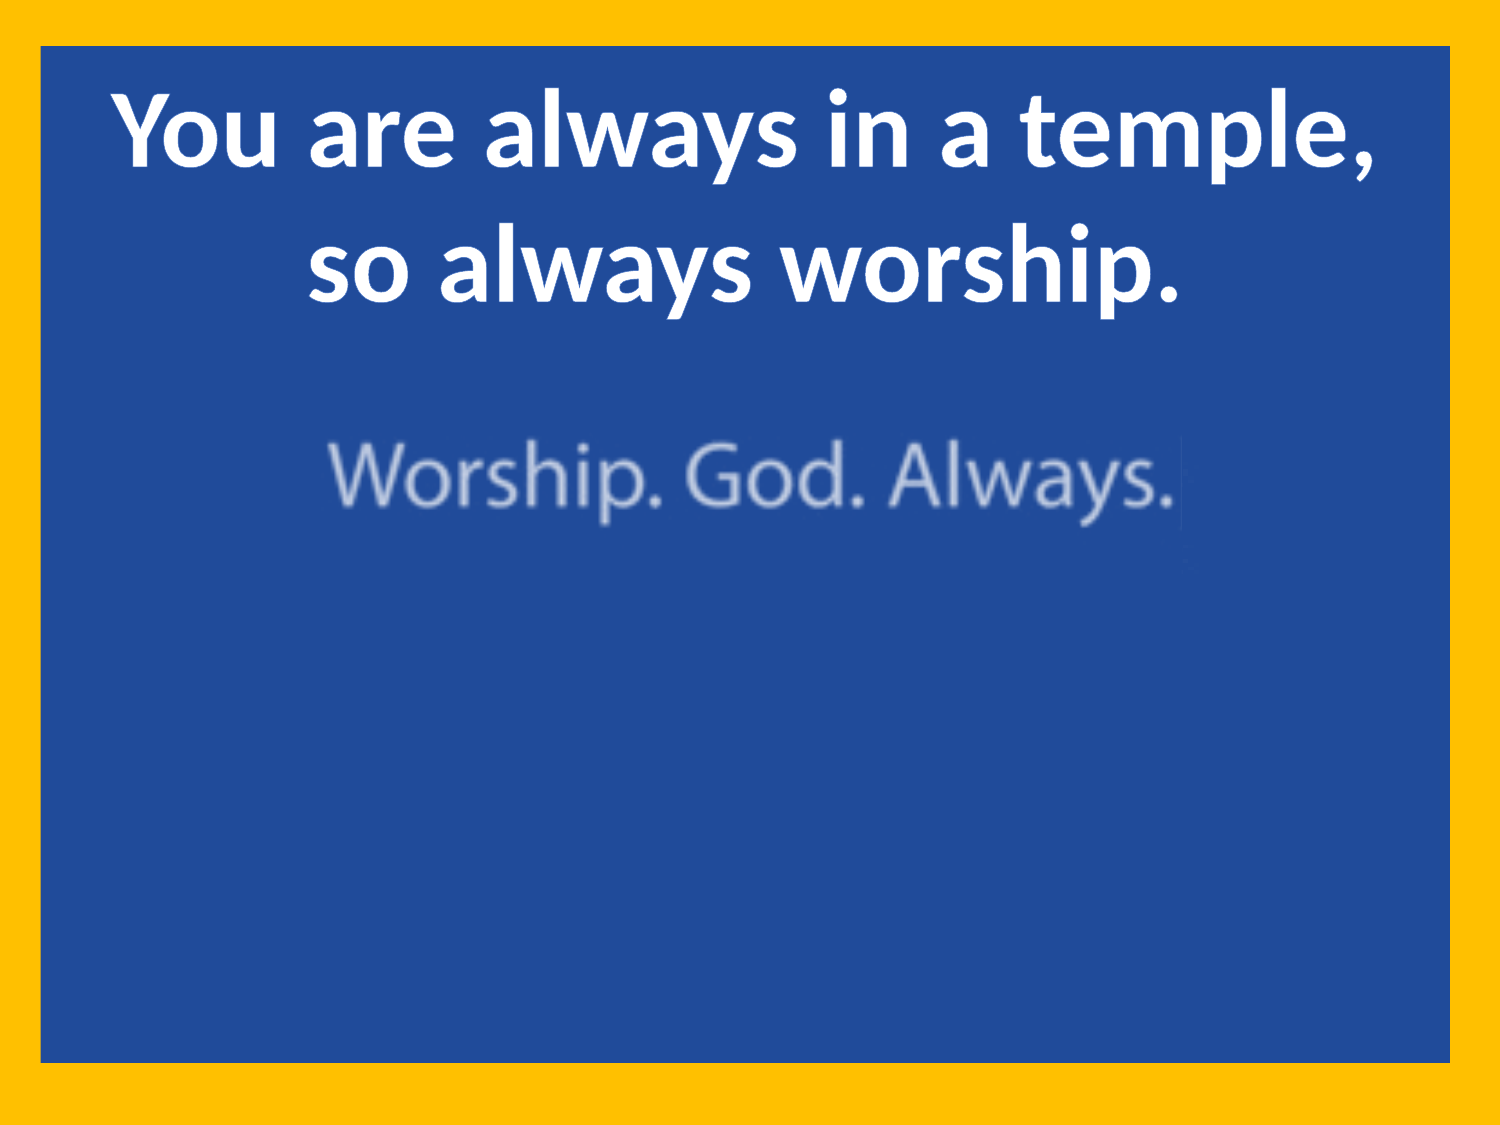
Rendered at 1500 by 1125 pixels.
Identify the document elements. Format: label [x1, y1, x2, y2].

picture [40, 46, 1450, 1063]
